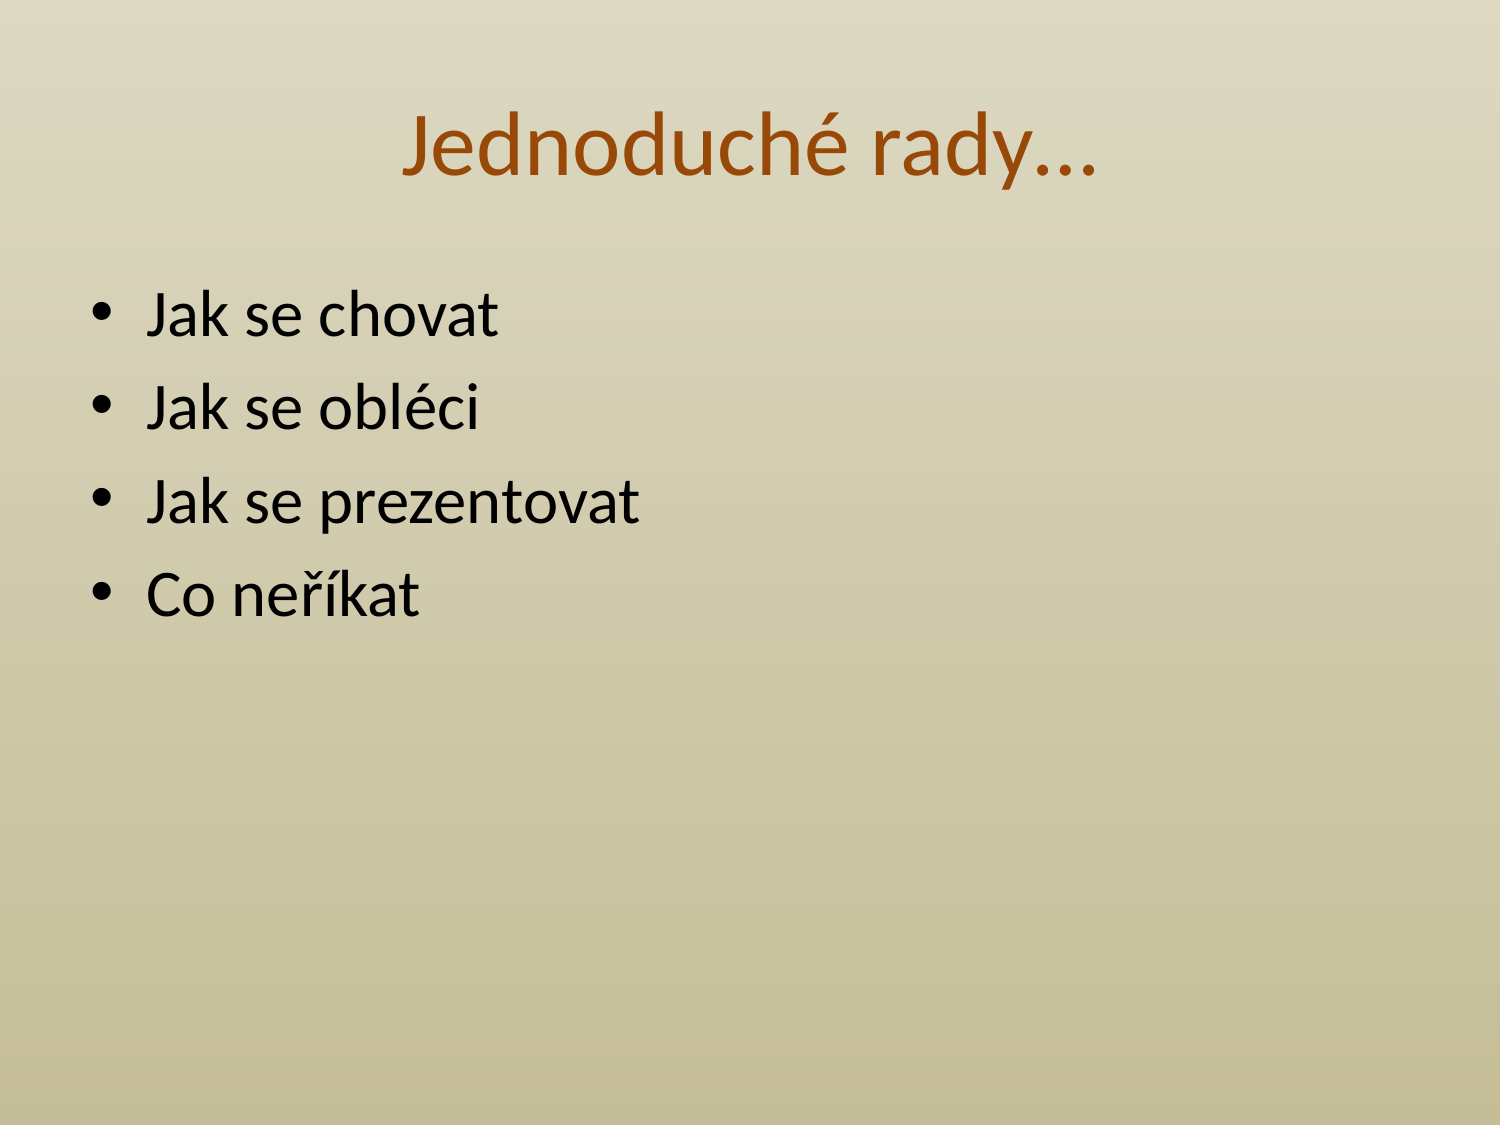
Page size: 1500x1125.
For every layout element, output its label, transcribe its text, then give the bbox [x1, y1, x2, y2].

list Jak se chovat Jak se obléci Jak se prezentovat Co neříkat [75, 262, 1425, 1005]
title Jednoduché rady… [75, 45, 1425, 233]
